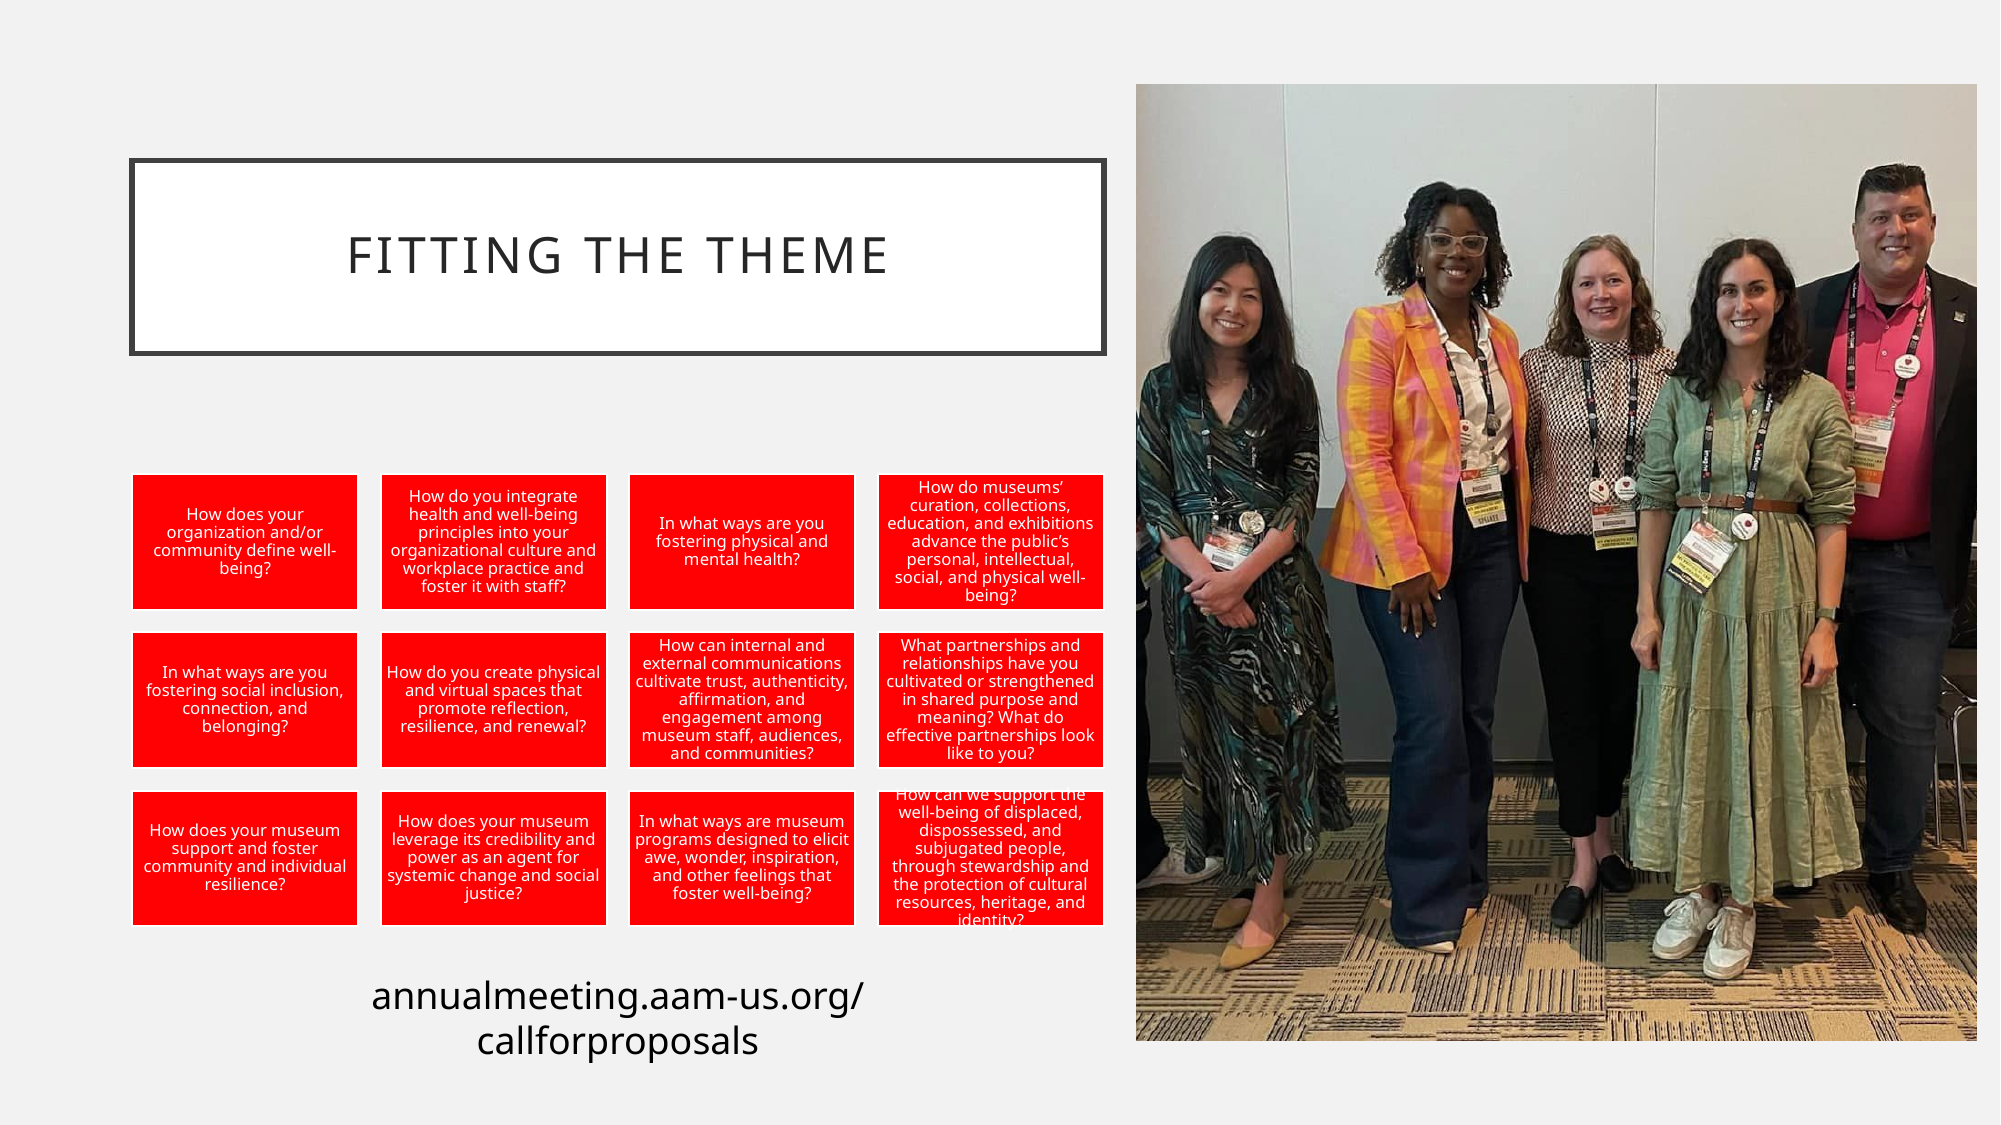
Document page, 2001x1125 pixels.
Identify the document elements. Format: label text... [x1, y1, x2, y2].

picture [1136, 84, 1978, 1041]
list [131, 433, 1104, 968]
title Fitting the Theme [129, 158, 1107, 356]
text_box annualmeeting.aam-us.org/callforproposals [268, 968, 968, 1070]
